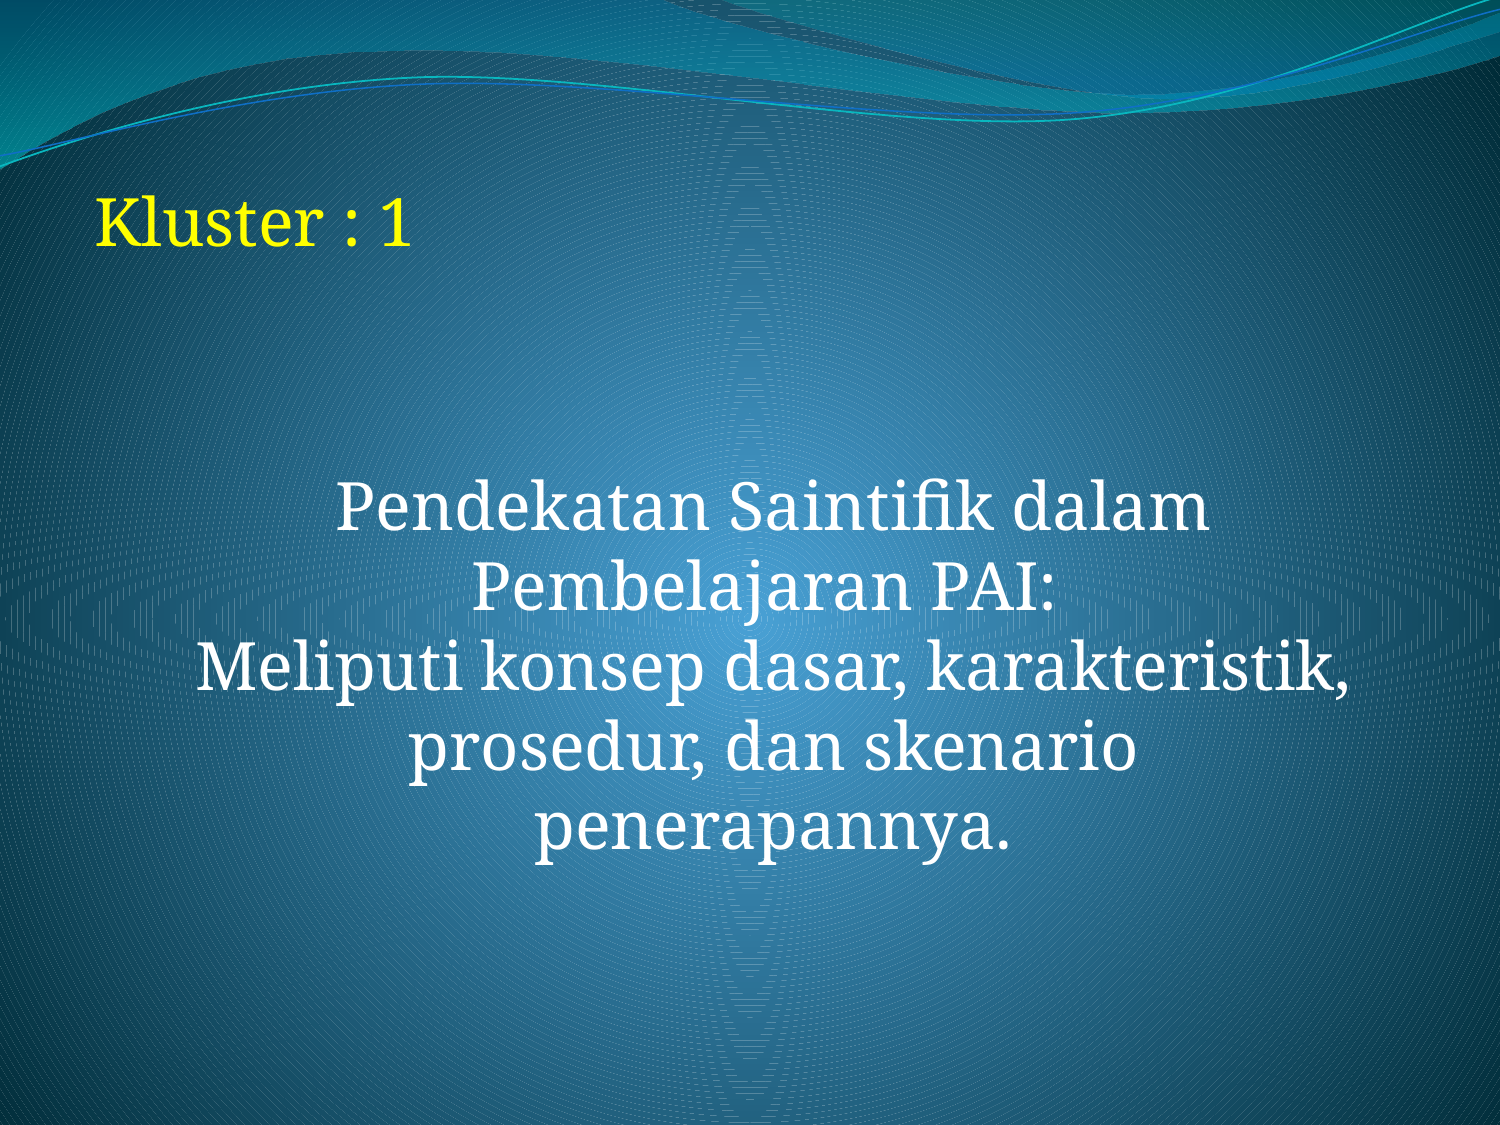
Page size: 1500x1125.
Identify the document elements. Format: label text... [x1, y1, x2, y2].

text_box Pendekatan Saintifik dalam Pembelajaran PAI: Meliputi konsep dasar, karakteristik, prosedur, dan skenario penerapannya. [171, 456, 1376, 871]
text_box Kluster : 1 [79, 172, 431, 268]
